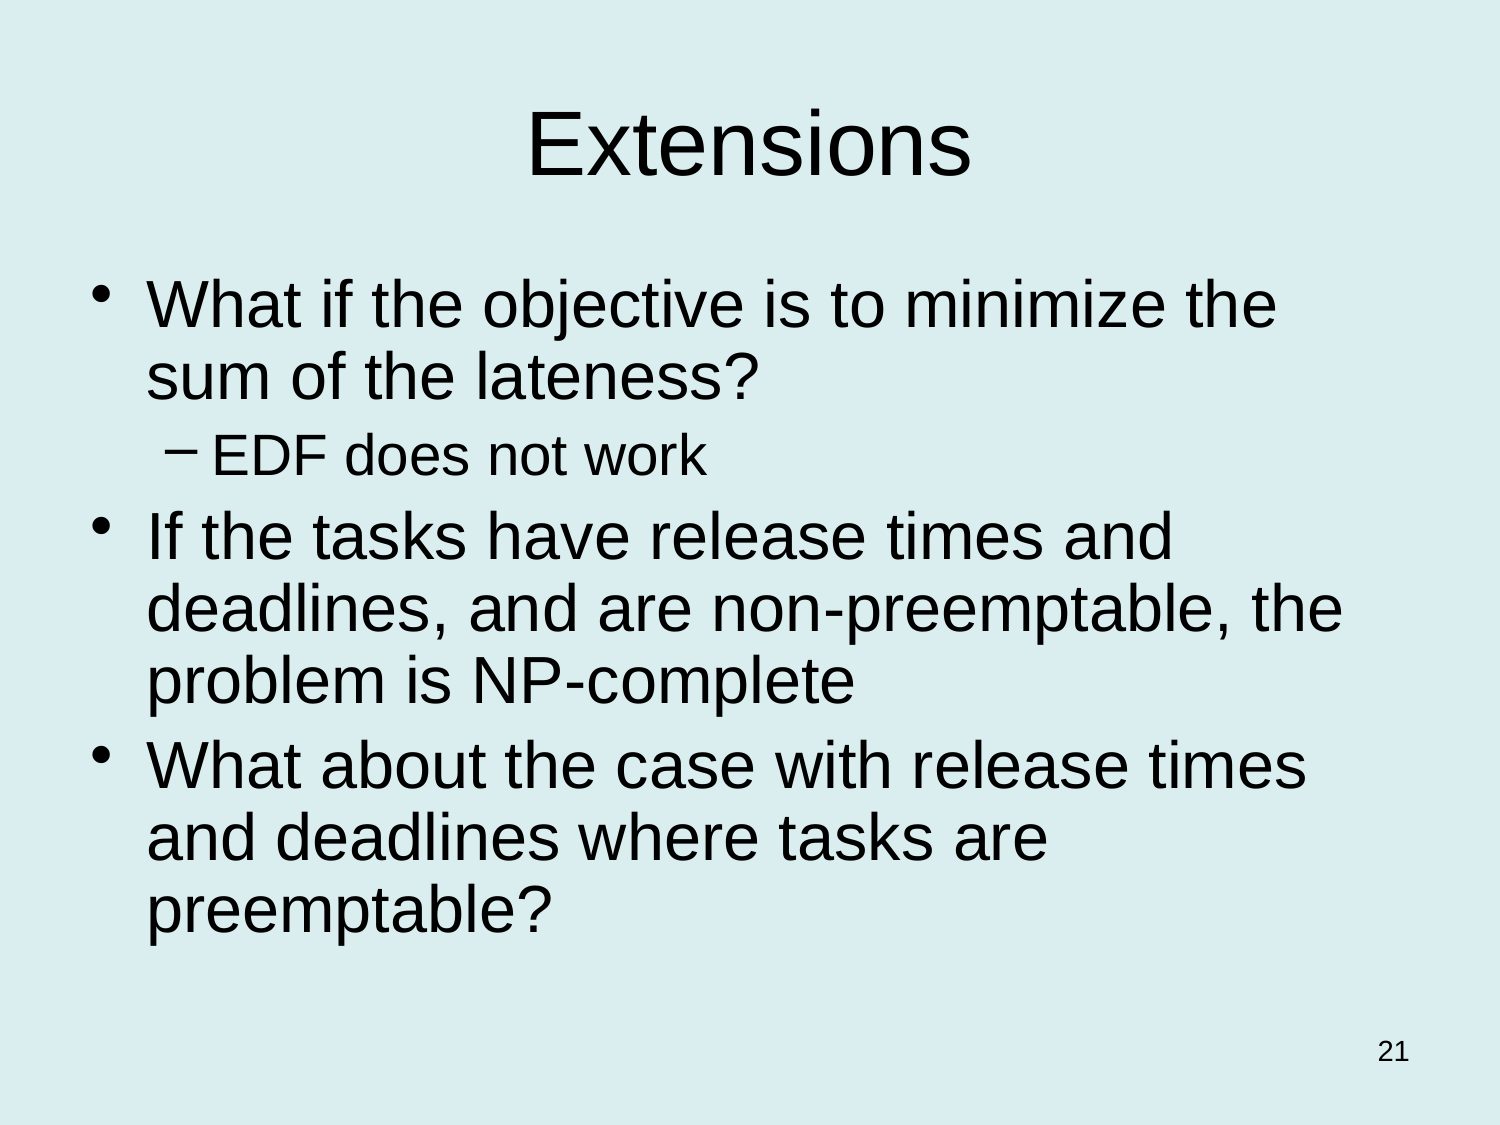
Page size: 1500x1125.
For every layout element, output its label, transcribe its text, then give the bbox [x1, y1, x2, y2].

list What if the objective is to minimize the sum of the lateness? EDF does not work If the tasks have release times and deadlines, and are non-preemptable, the problem is NP-complete What about the case with release times and deadlines where tasks are preemptable? [75, 262, 1425, 1005]
slide_number 21 [1074, 1024, 1426, 1103]
title Extensions [75, 45, 1425, 233]
